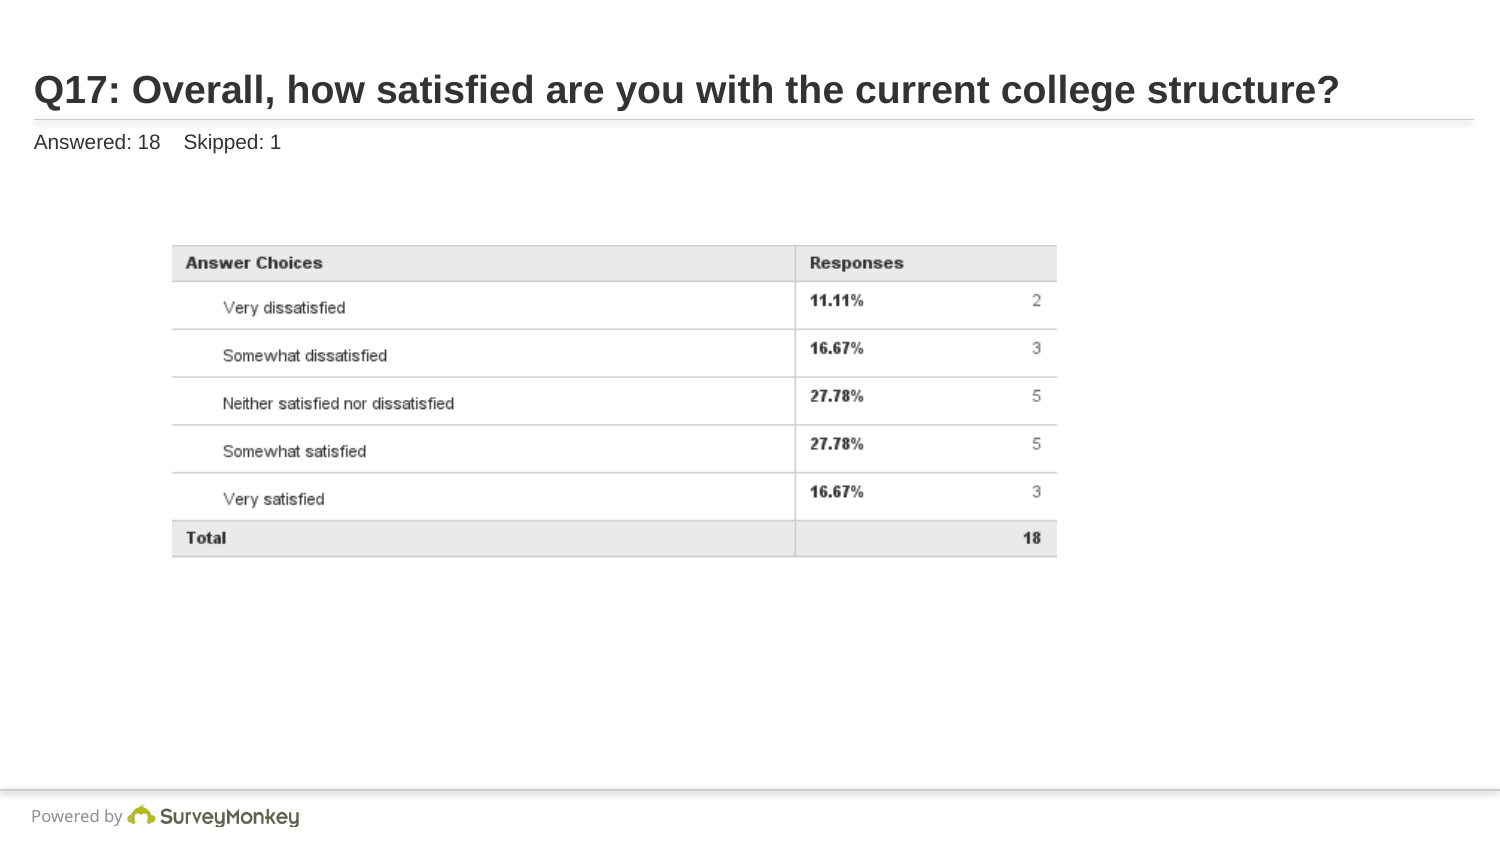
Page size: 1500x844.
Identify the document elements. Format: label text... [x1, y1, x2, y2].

list Answered: 18 Skipped: 1 [18, 120, 894, 162]
picture [171, 245, 1057, 559]
title Q17: Overall, how satisfied are you with the current college structure? [18, 54, 1369, 119]
